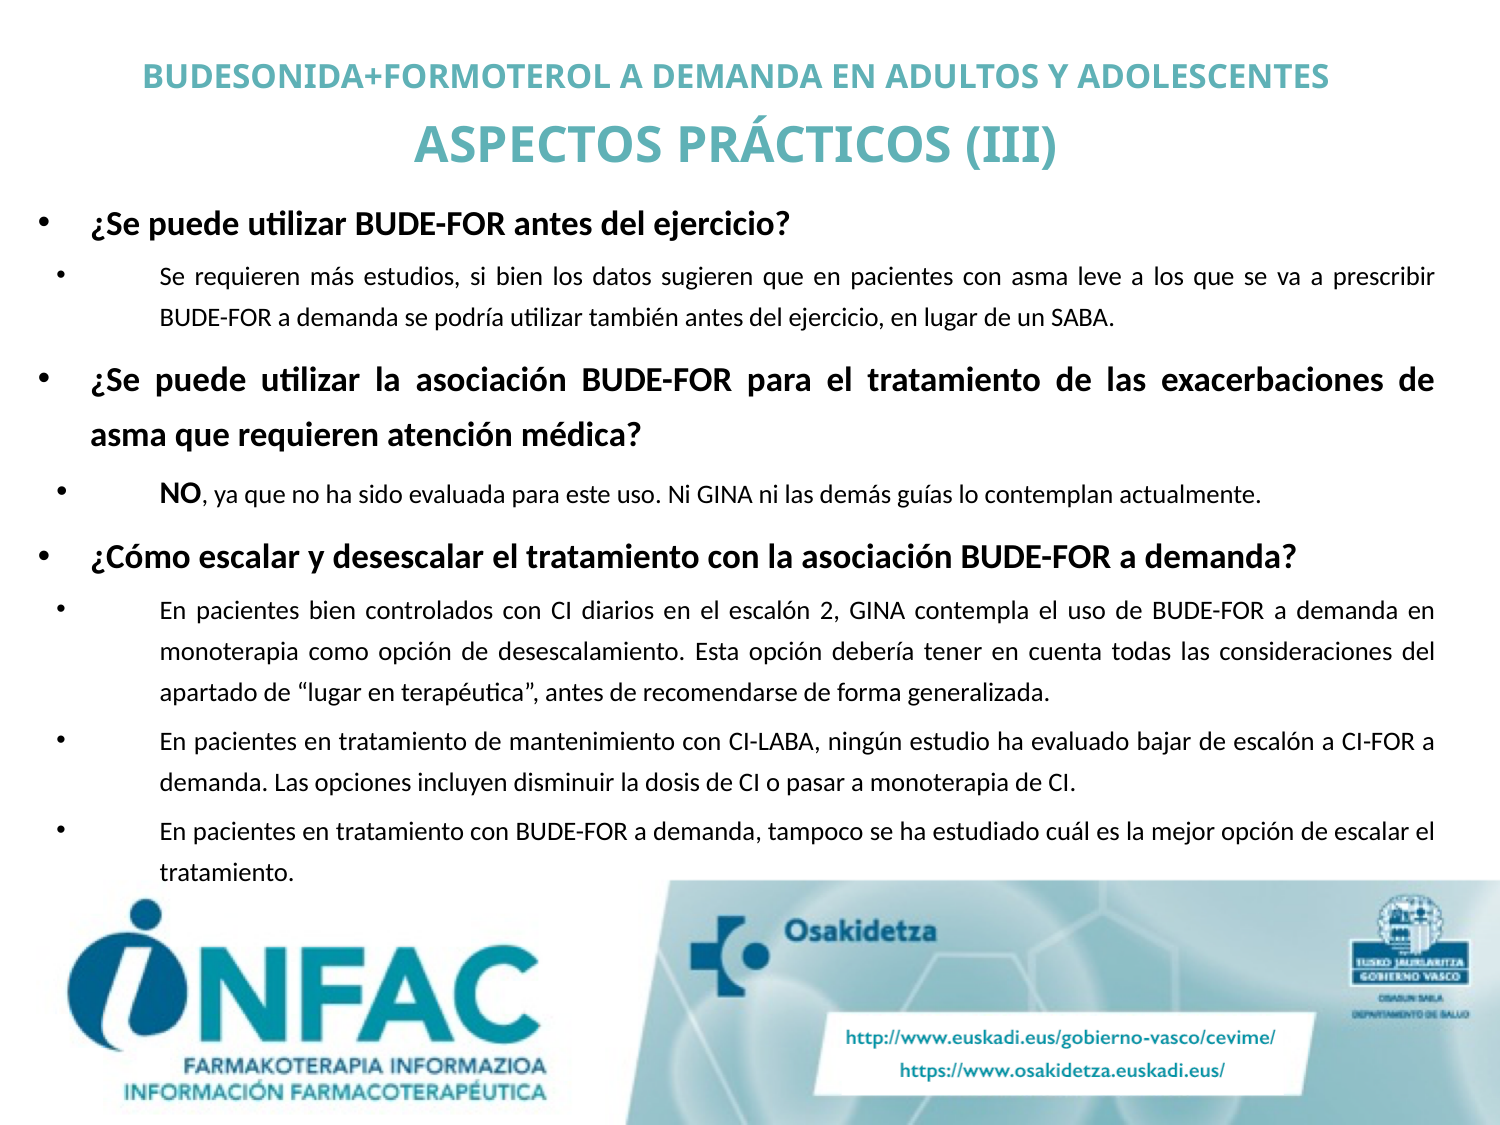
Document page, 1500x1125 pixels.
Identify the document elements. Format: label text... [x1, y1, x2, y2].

title BUDESONIDA+FORMOTEROL A DEMANDA EN ADULTOS Y ADOLESCENTES ASPECTOS PRÁCTICOS (III) [32, 43, 1441, 180]
picture [0, 0, 1500, 1125]
subtitle ¿Se puede utilizar BUDE-FOR antes del ejercicio? Se requieren más estudios, si bien los datos sugieren que en pacientes con asma leve a los que se va a prescribir BUDE-FOR a demanda se podría utilizar también antes del ejercicio, en lugar de un SABA. ¿Se puede utilizar la asociación BUDE-FOR para el tratamiento de las exacerbaciones de asma que requieren atención médica? NO, ya que no ha sido evaluada para este uso. Ni GINA ni las demás guías lo contemplan actualmente. ¿Cómo escalar y desescalar el tratamiento con la asociación BUDE-FOR a demanda? En pacientes bien controlados con CI diarios en el escalón 2, GINA contempla el uso de BUDE-FOR a demanda en monoterapia como opción de desescalamiento. Esta opción debería tener en cuenta todas las consideraciones del apartado de “lugar en terapéutica”, antes de recomendarse de forma generalizada. En pacientes en tratamiento de mantenimiento con CI-LABA, ningún estudio ha evaluado bajar de escalón a CI-FOR a demanda. Las opciones incluyen disminuir la dosis de CI o pasar a monoterapia de CI. En pacientes en tratamiento con BUDE-FOR a demanda, tampoco se ha estudiado cuál es la mejor opción de escalar el tratamiento. [22, 180, 1450, 906]
